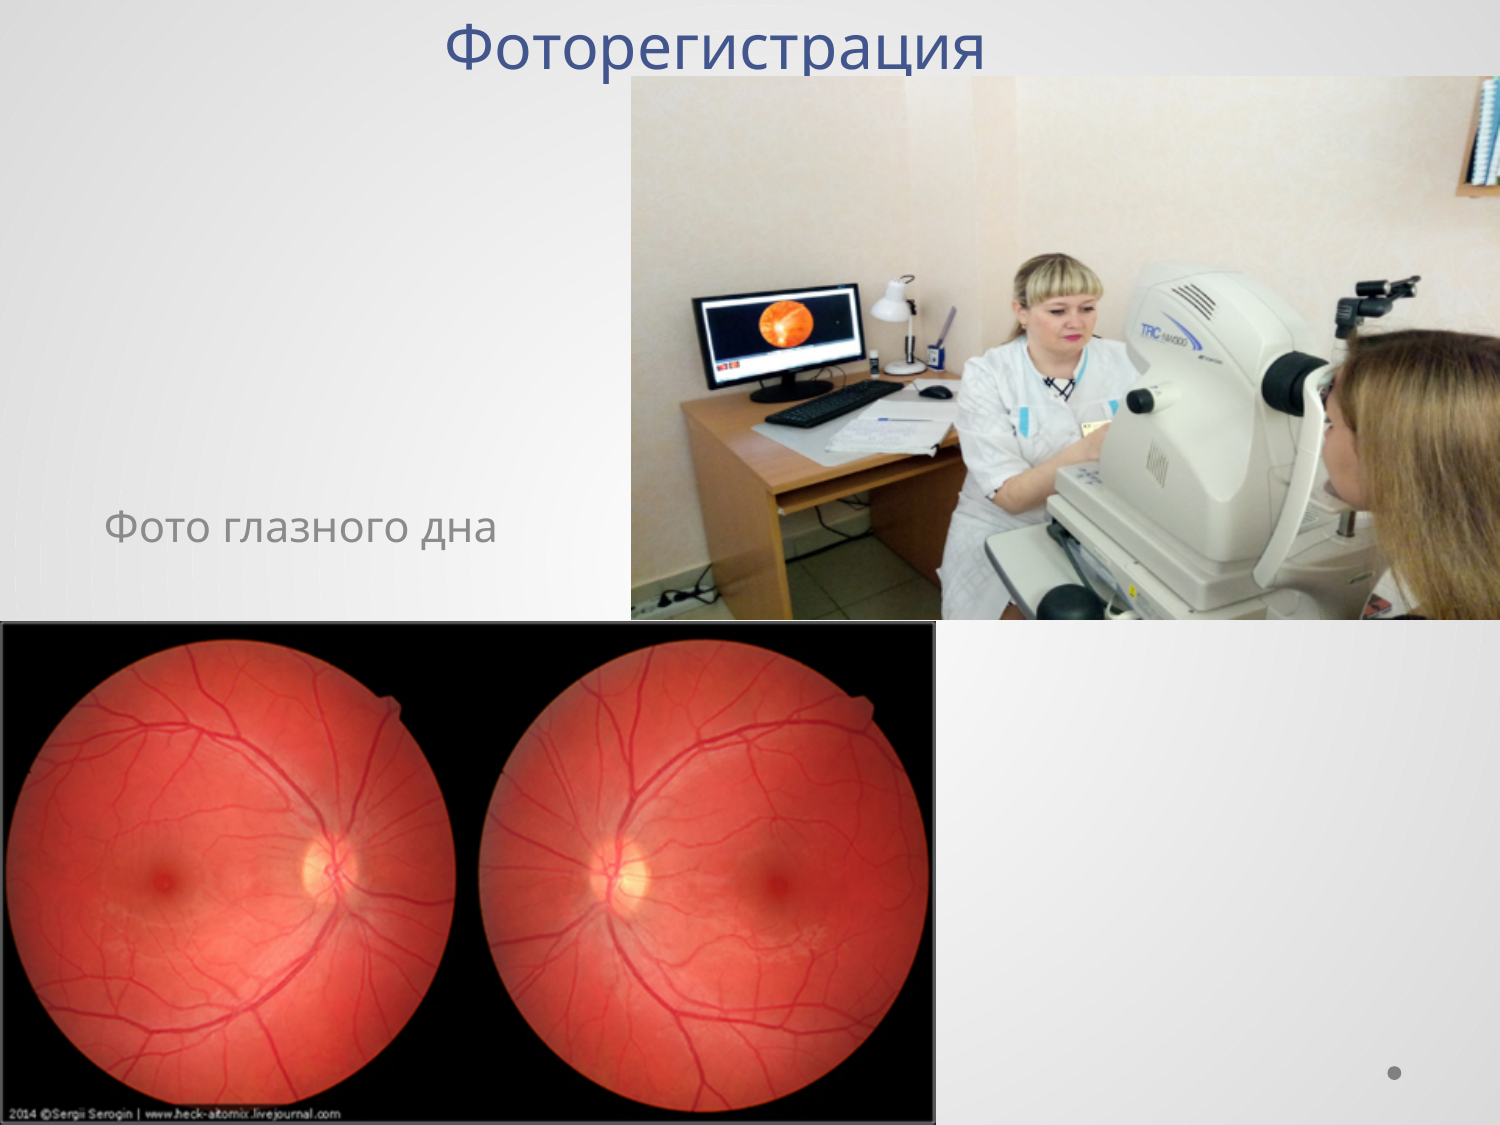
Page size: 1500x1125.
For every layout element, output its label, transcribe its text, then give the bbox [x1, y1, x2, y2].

picture [0, 76, 1500, 1125]
title Фоторегистрация [86, 0, 1362, 90]
list Фото глазного дна [76, 491, 526, 598]
